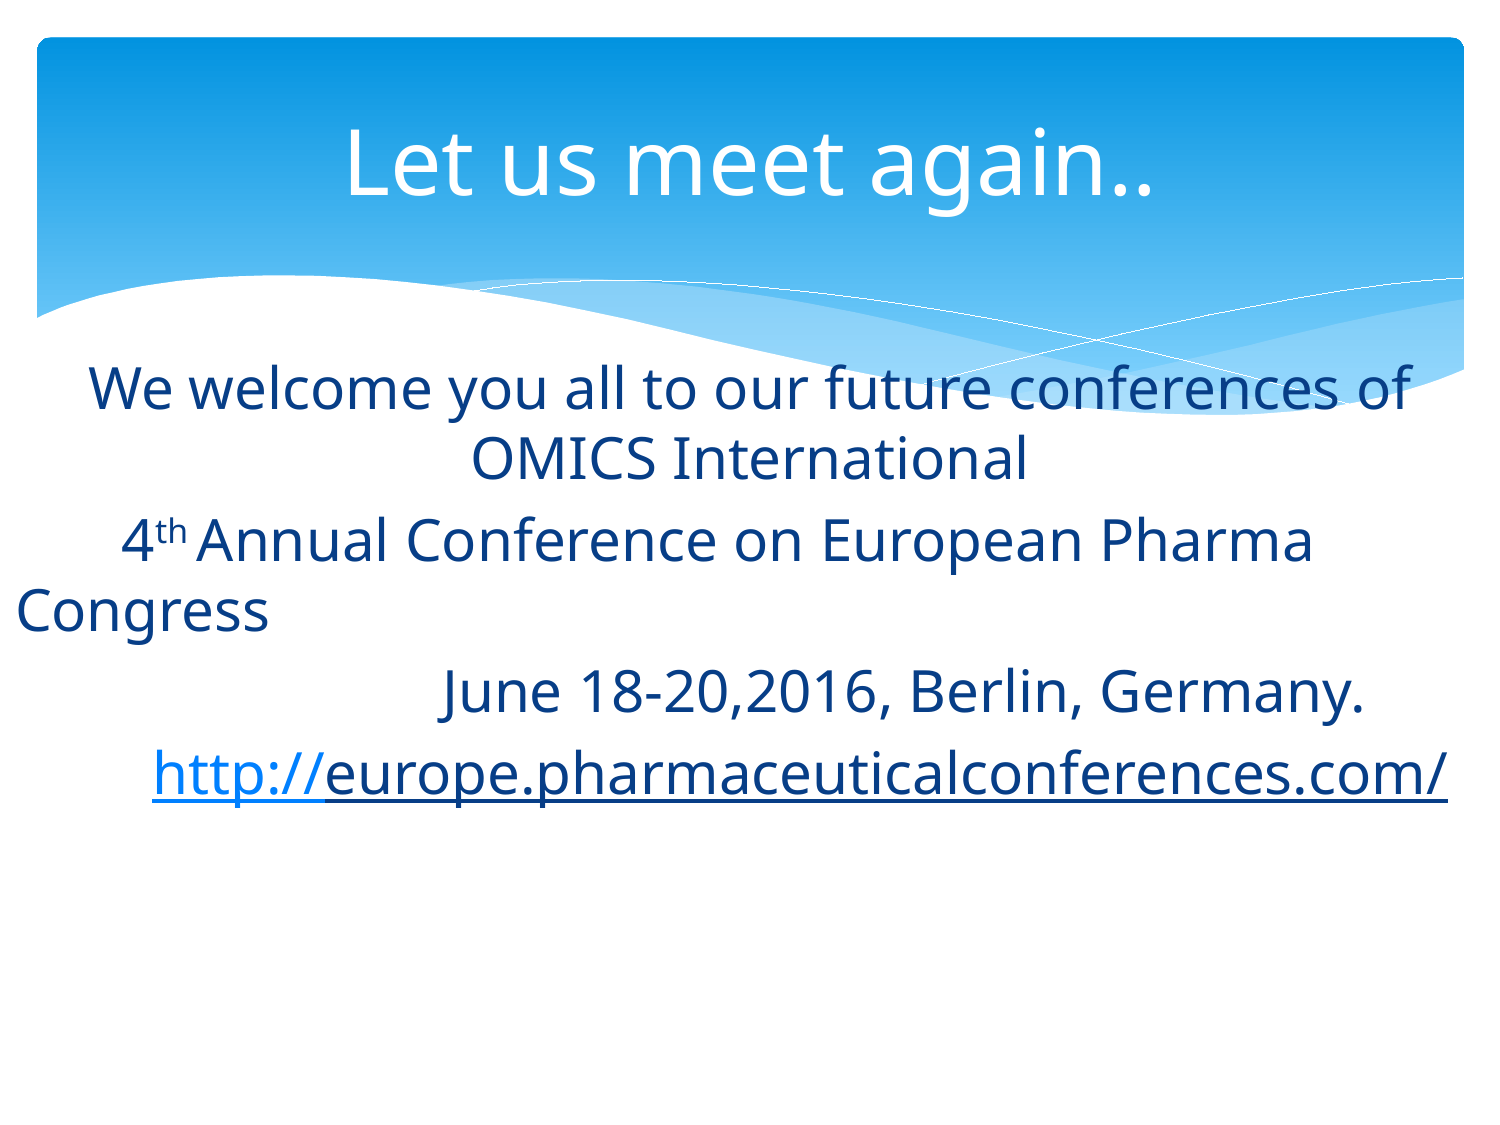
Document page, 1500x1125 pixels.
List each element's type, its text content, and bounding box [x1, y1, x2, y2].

title Let us meet again.. [75, 55, 1425, 261]
list We welcome you all to our future conferences of OMICS International 4th Annual Conference on European Pharma Congress June 18-20,2016, Berlin, Germany. http://europe.pharmaceuticalconferences.com/ [0, 262, 1500, 1005]
